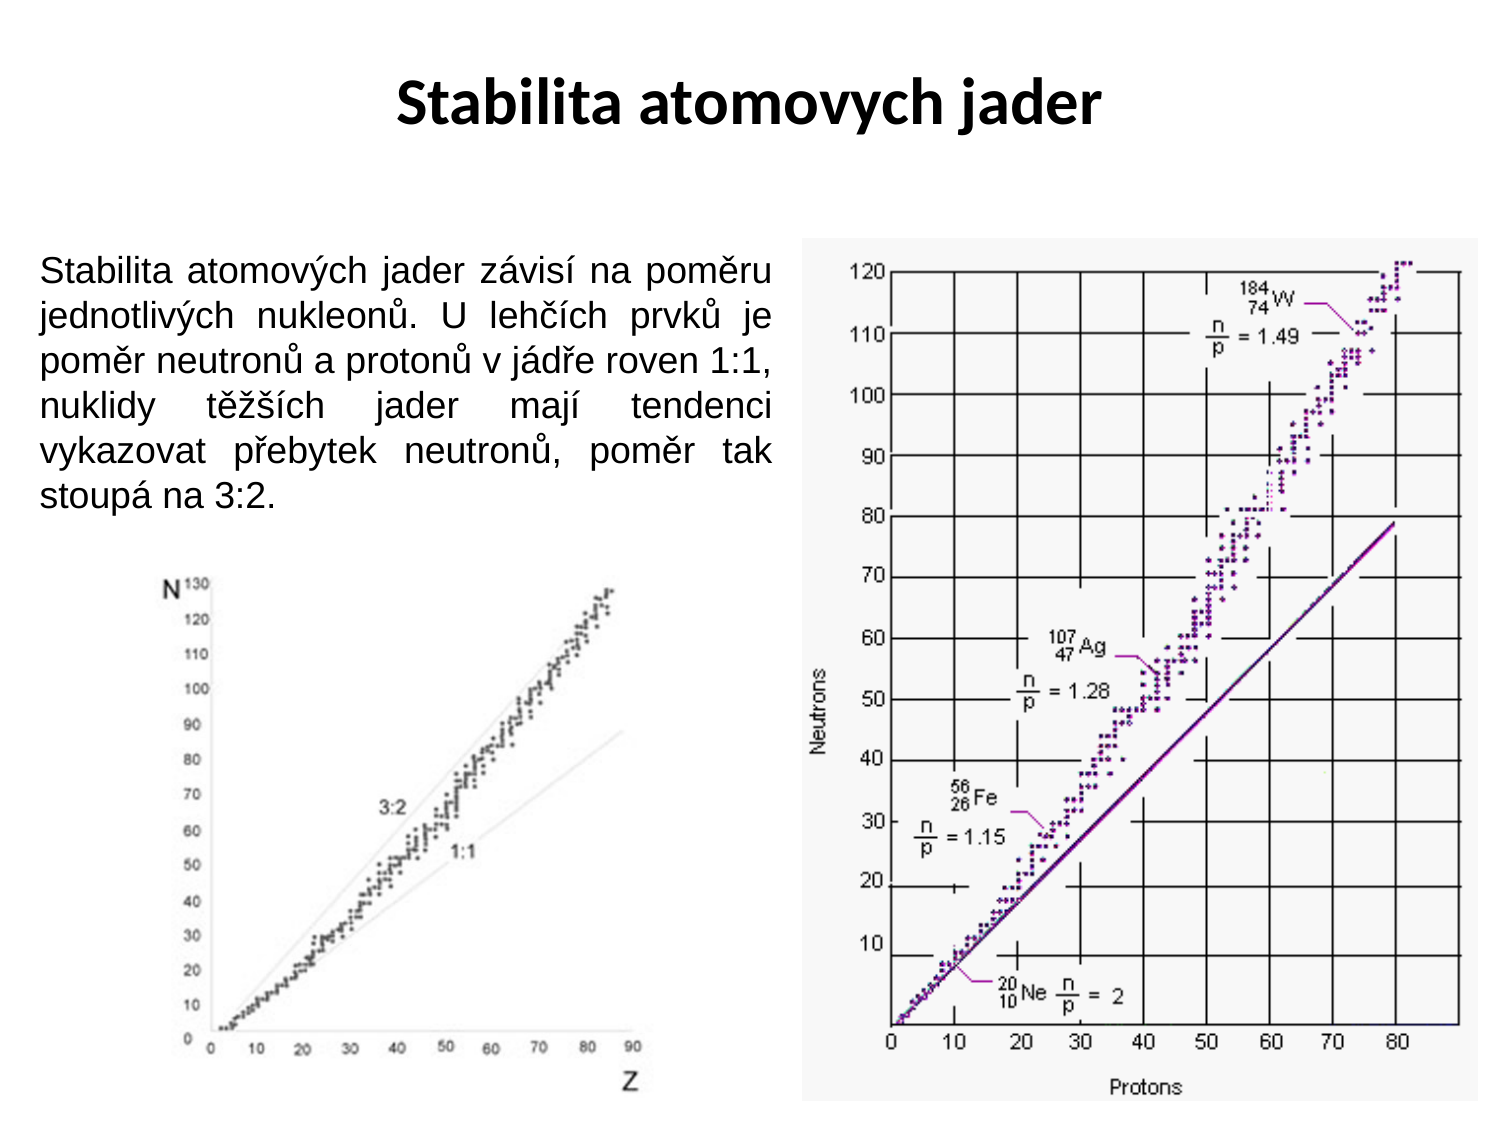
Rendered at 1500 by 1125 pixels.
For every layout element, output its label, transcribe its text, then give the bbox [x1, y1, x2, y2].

picture [137, 558, 676, 1099]
title Stabilita atomovych jader [75, 45, 1425, 150]
picture [801, 238, 1478, 1101]
text_box Stabilita atomových jader závisí na poměru jednotlivých nukleonů. U lehčích prvků je poměr neutronů a protonů v jádře roven 1:1, nuklidy těžších jader mají tendenci vykazovat přebytek neutronů, poměr tak stoupá na 3:2. [24, 238, 788, 524]
